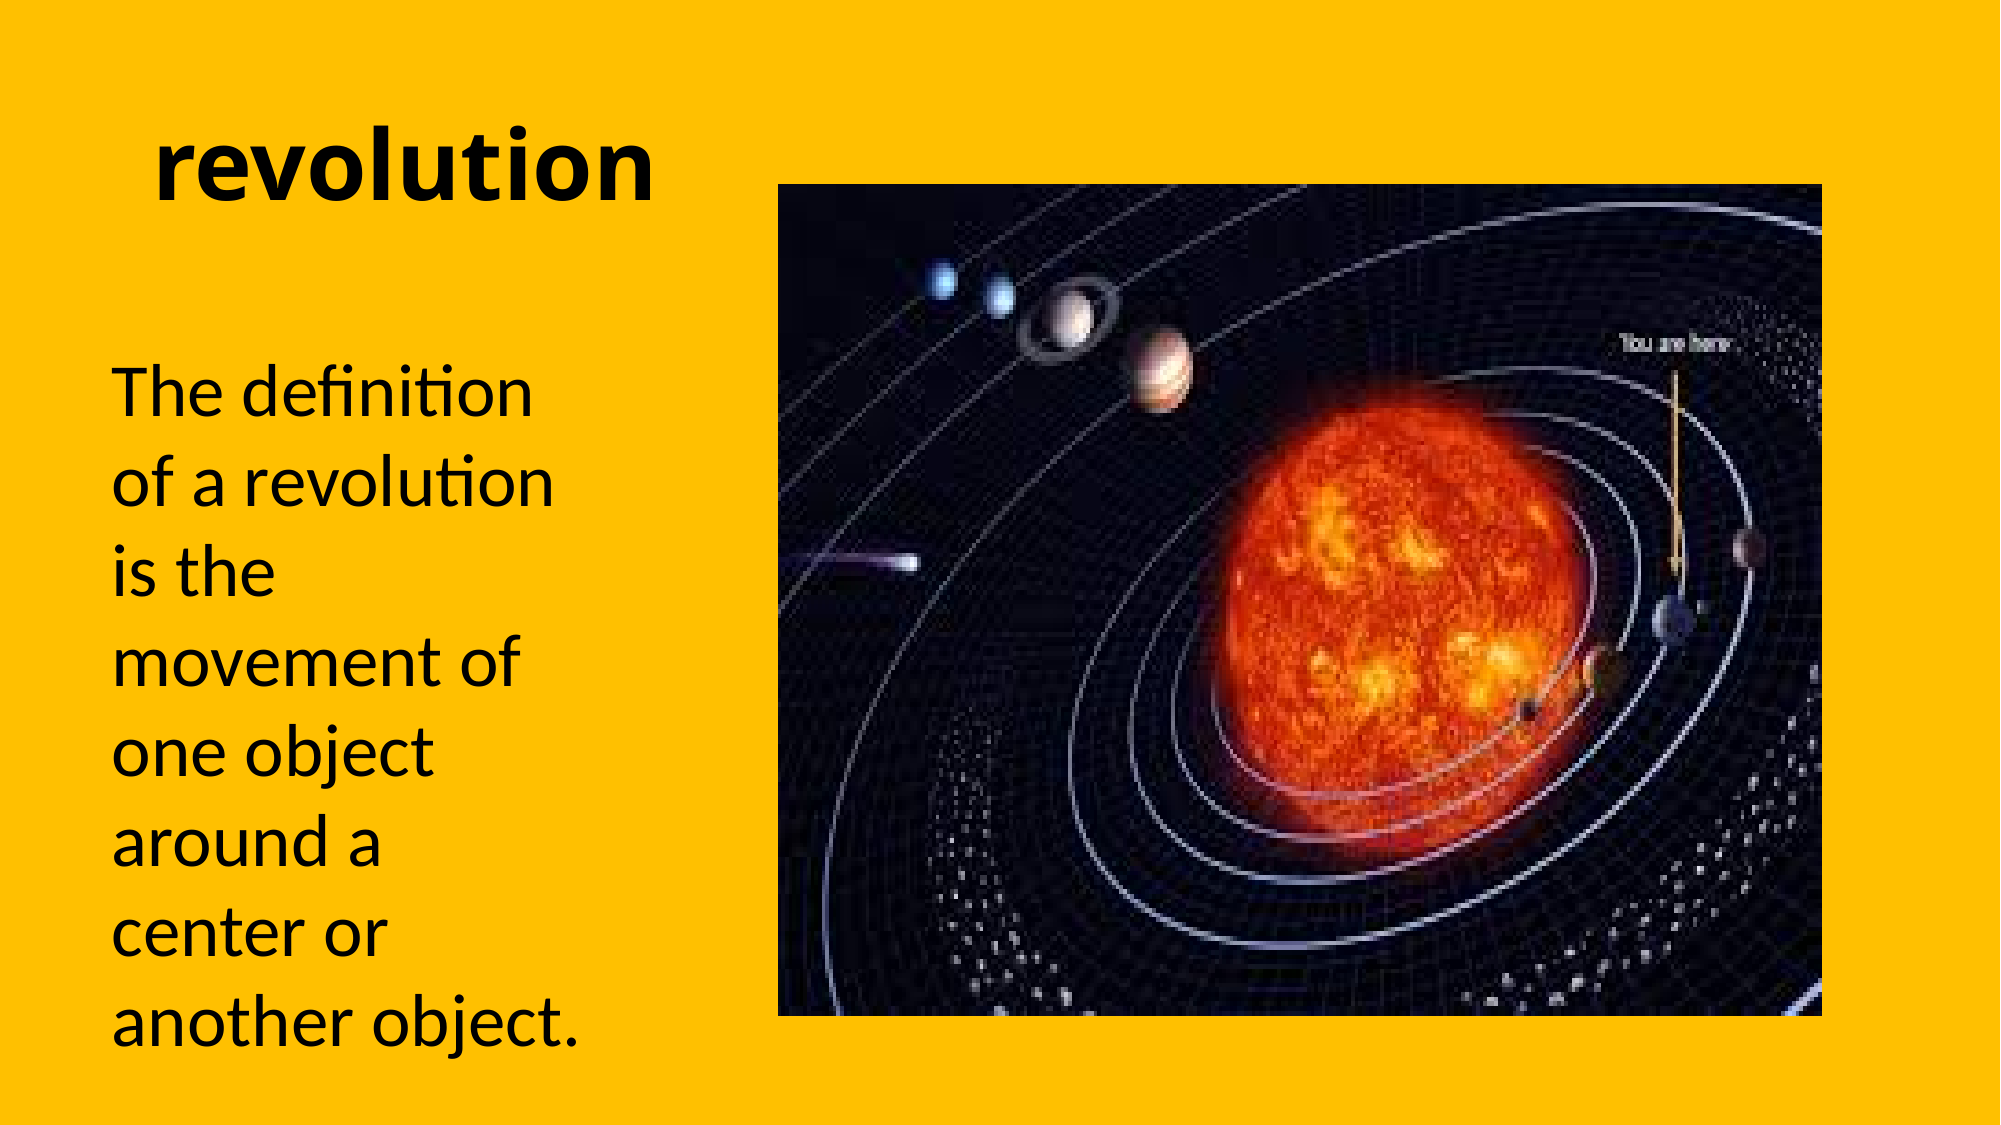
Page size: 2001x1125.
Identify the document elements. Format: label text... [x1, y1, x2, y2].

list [778, 184, 1822, 1016]
title revolution [137, 59, 675, 278]
text_box The definition of a revolution is the movement of one object around a center or another object. [96, 334, 607, 1070]
